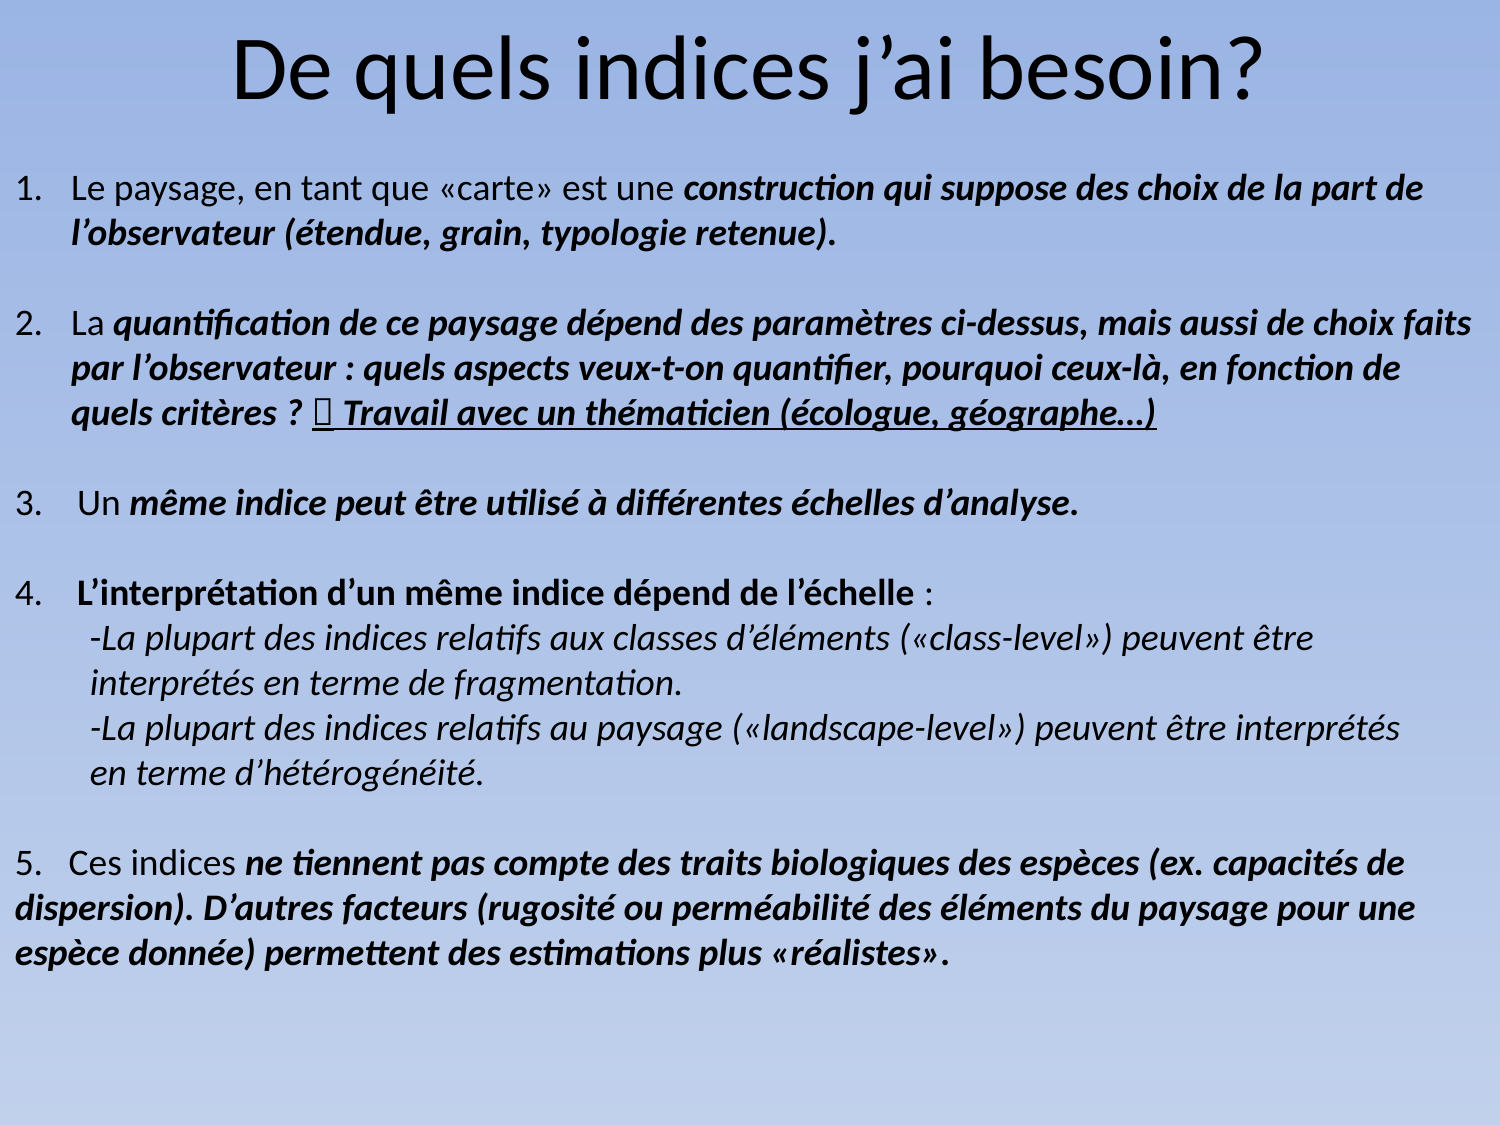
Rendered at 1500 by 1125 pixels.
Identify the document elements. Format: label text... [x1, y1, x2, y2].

text_box Le paysage, en tant que «carte» est une construction qui suppose des choix de la part de l’observateur (étendue, grain, typologie retenue). La quantification de ce paysage dépend des paramètres ci-dessus, mais aussi de choix faits par l’observateur : quels aspects veux-t-on quantifier, pourquoi ceux-là, en fonction de quels critères ?  Travail avec un thématicien (écologue, géographe…) 3. Un même indice peut être utilisé à différentes échelles d’analyse. 4. L’interprétation d’un même indice dépend de l’échelle : -La plupart des indices relatifs aux classes d’éléments («class-level») peuvent être interprétés en terme de fragmentation. -La plupart des indices relatifs au paysage («landscape-level») peuvent être interprétés en terme d’hétérogénéité. 5. Ces indices ne tiennent pas compte des traits biologiques des espèces (ex. capacités de dispersion). D’autres facteurs (rugosité ou perméabilité des éléments du paysage pour une espèce donnée) permettent des estimations plus «réalistes». [0, 188, 1500, 1070]
text_box De quels indices j’ai besoin? [0, 0, 1500, 188]
